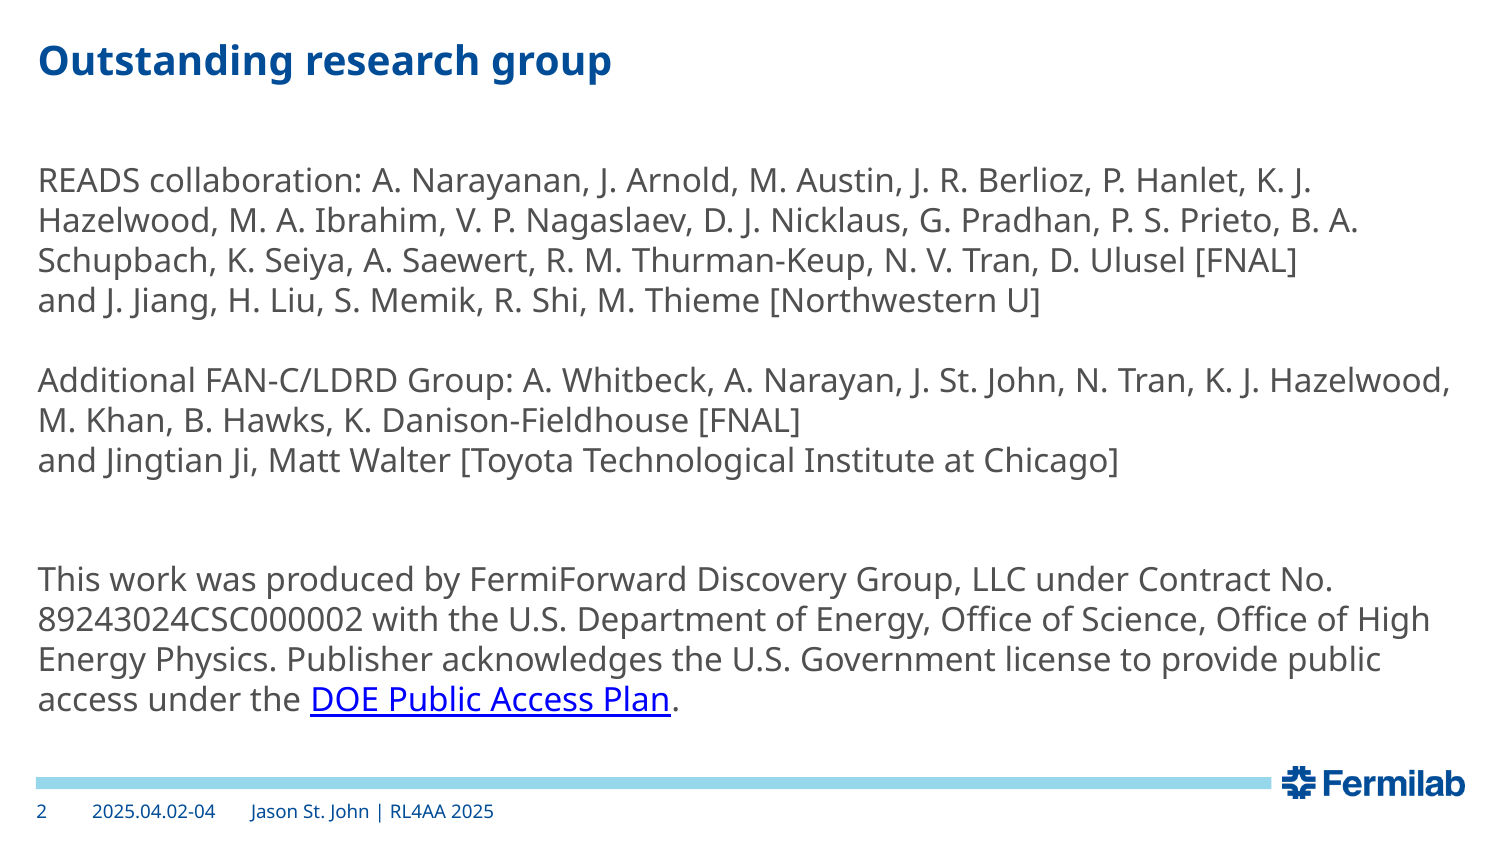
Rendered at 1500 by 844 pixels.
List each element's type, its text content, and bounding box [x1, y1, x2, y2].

list READS collaboration: A. Narayanan, J. Arnold, M. Austin, J. R. Berlioz, P. Hanlet, K. J. Hazelwood, M. A. Ibrahim, V. P. Nagaslaev, D. J. Nicklaus, G. Pradhan, P. S. Prieto, B. A. Schupbach, K. Seiya, A. Saewert, R. M. Thurman-Keup, N. V. Tran, D. Ulusel [FNAL] and J. Jiang, H. Liu, S. Memik, R. Shi, M. Thieme [Northwestern U] Additional FAN-C/LDRD Group: A. Whitbeck, A. Narayan, J. St. John, N. Tran, K. J. Hazelwood, M. Khan, B. Hawks, K. Danison-Fieldhouse [FNAL] and Jingtian Ji, Matt Walter [Toyota Technological Institute at Chicago] This work was produced by FermiForward Discovery Group, LLC under Contract No. 89243024CSC000002 with the U.S. Department of Energy, Office of Science, Office of High Energy Physics. Publisher acknowledges the U.S. Government license to provide public access under the DOE Public Access Plan. [37, 119, 1461, 724]
picture [1282, 766, 1465, 799]
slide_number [105, 800, 232, 830]
title Outstanding research group [37, 30, 1463, 84]
slide_number ‹#› [36, 800, 105, 830]
footer Jason St. John | RL4AA 2025 [251, 800, 1279, 831]
